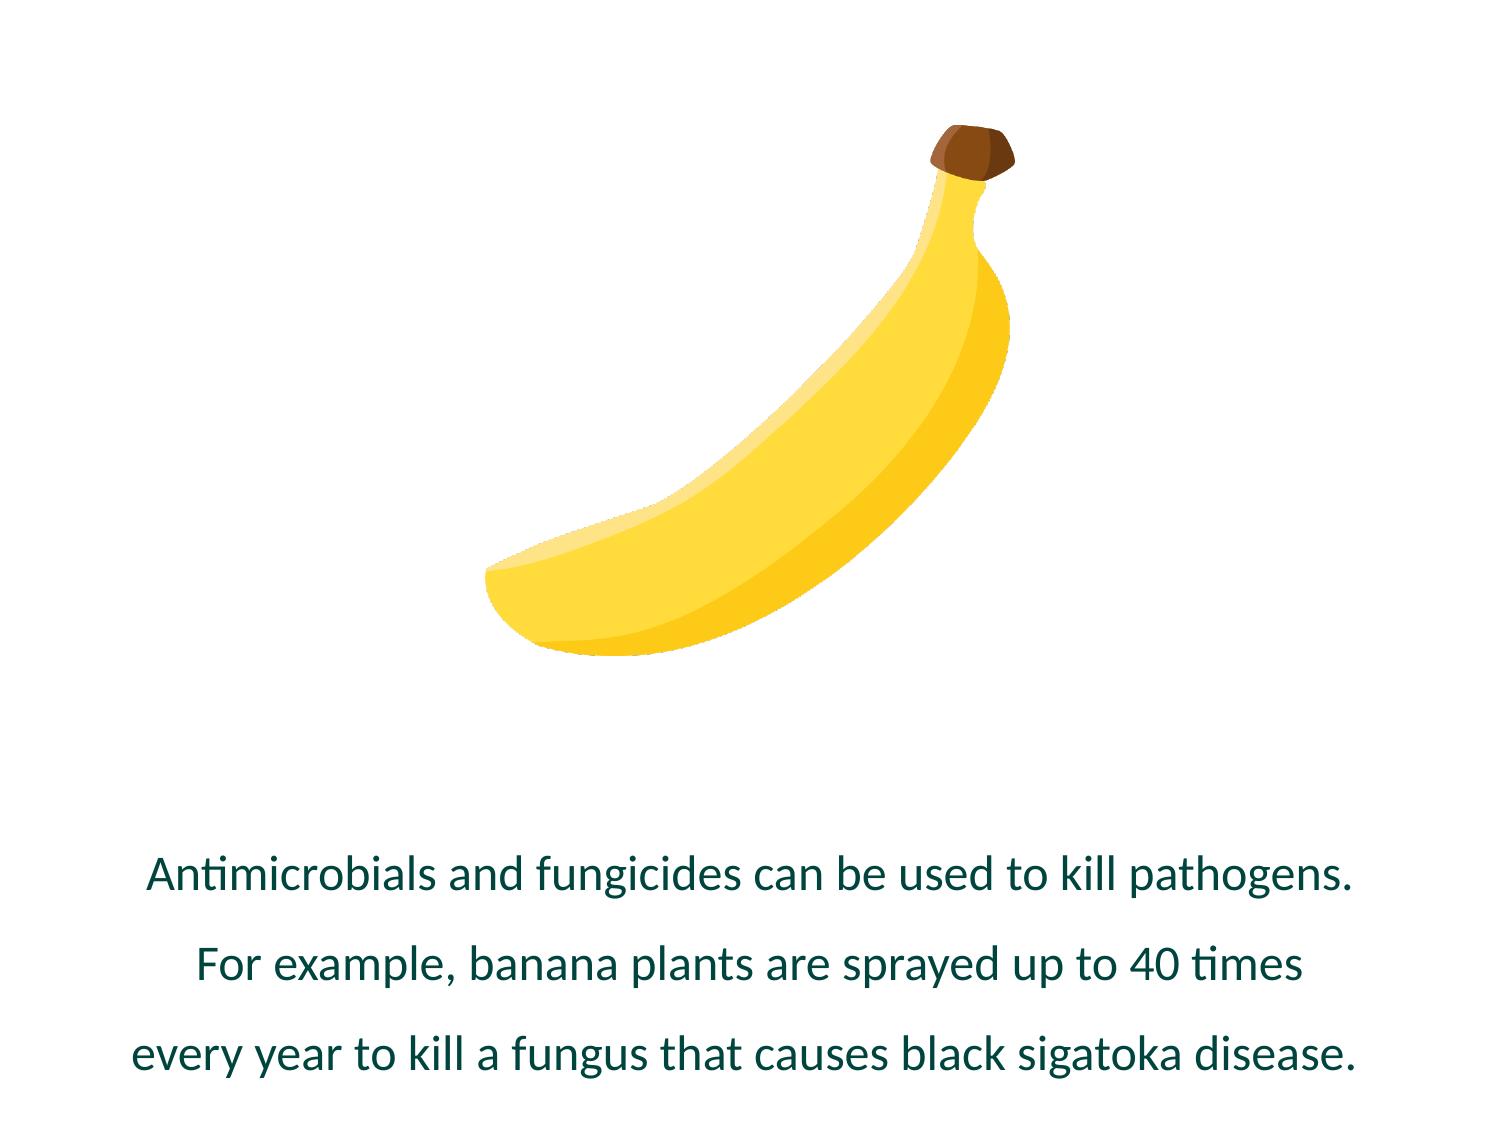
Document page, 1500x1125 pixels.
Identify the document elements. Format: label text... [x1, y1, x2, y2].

picture [484, 125, 1015, 656]
text_box Antimicrobials and fungicides can be used to kill pathogens. For example, banana plants are sprayed up to 40 times every year to kill a fungus that causes black sigatoka disease. [47, 802, 1452, 1088]
